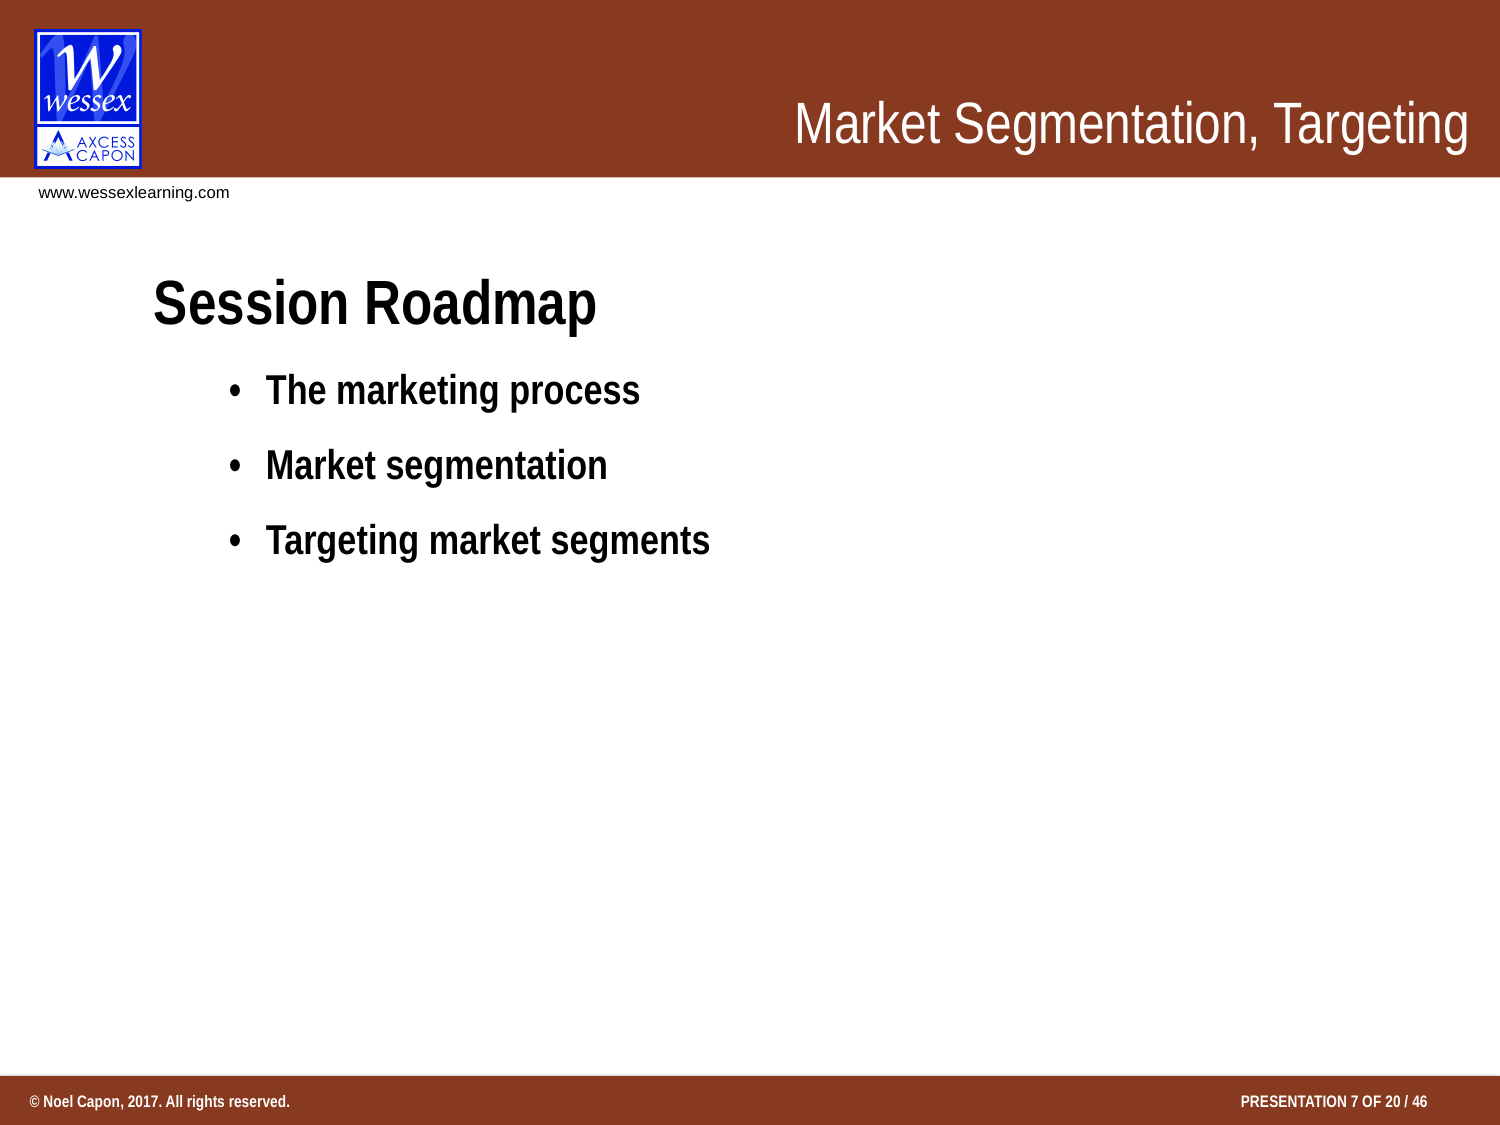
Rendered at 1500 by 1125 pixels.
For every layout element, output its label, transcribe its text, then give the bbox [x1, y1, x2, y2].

text_box www.wessexlearning.com [38, 182, 231, 203]
text_box Session Roadmap • The marketing process • Market segmentation • Targeting market segments [153, 262, 1462, 563]
picture [34, 28, 142, 169]
text_box Market Segmentation, Targeting [0, 0, 1500, 178]
